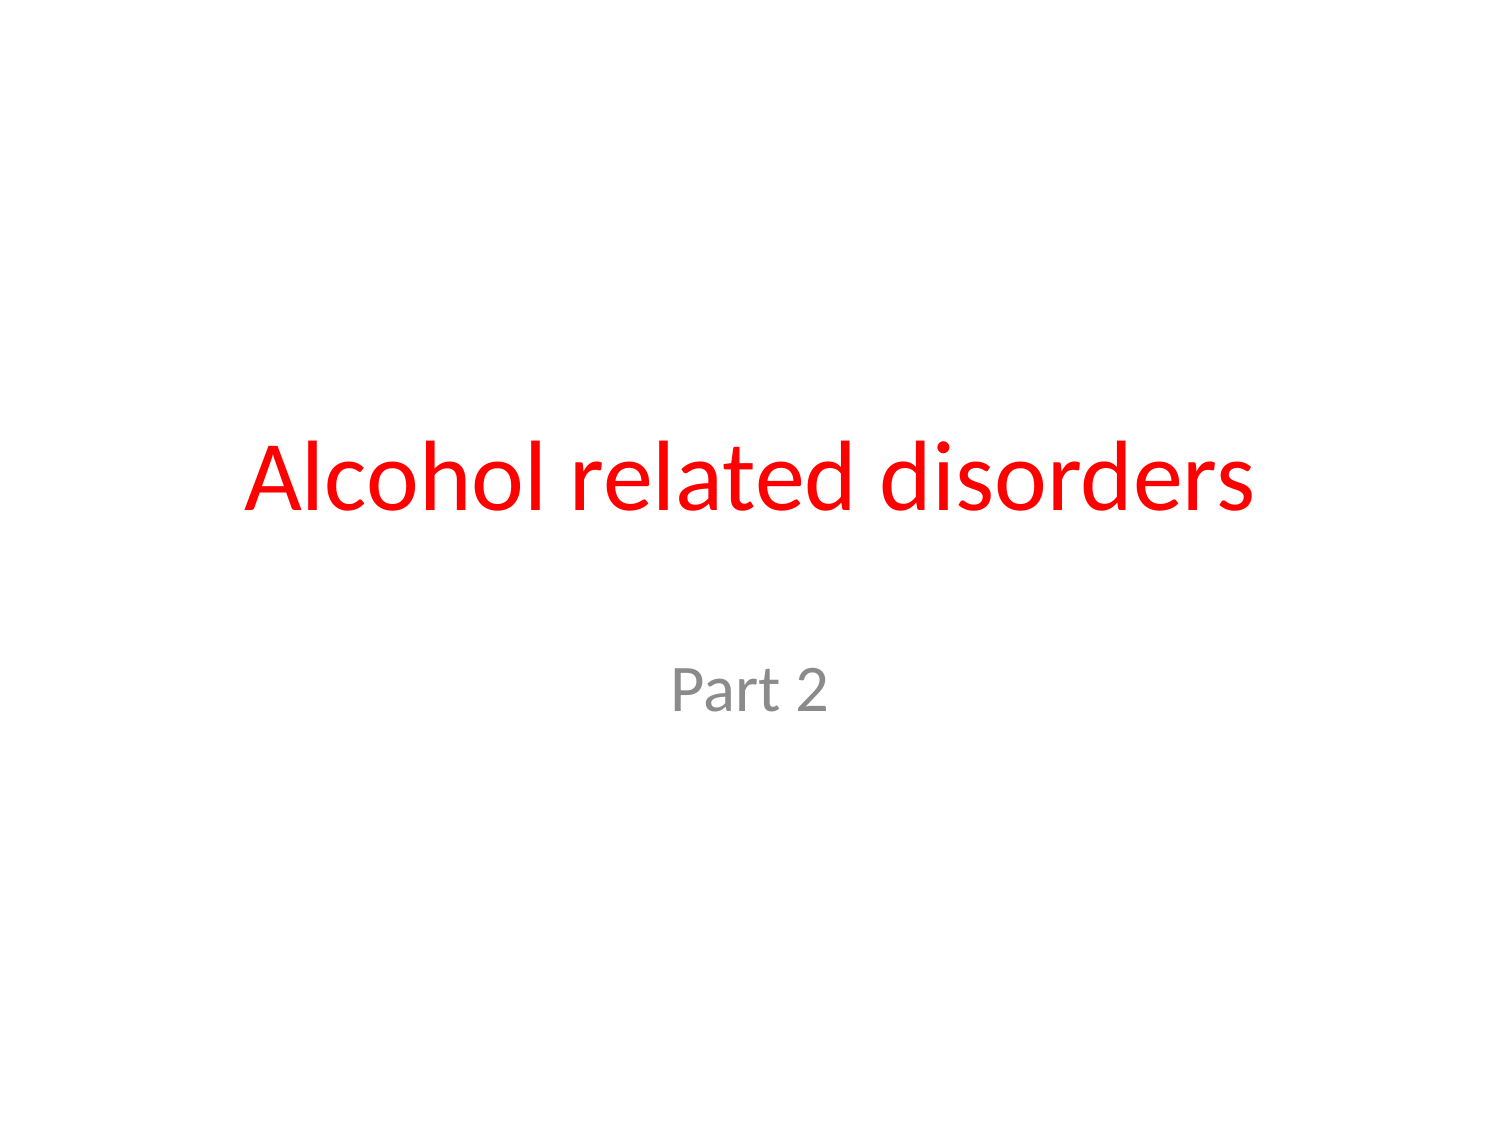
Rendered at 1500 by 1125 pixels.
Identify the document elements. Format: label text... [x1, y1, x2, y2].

subtitle Part 2 [225, 637, 1275, 925]
title Alcohol related disorders [112, 349, 1388, 591]
